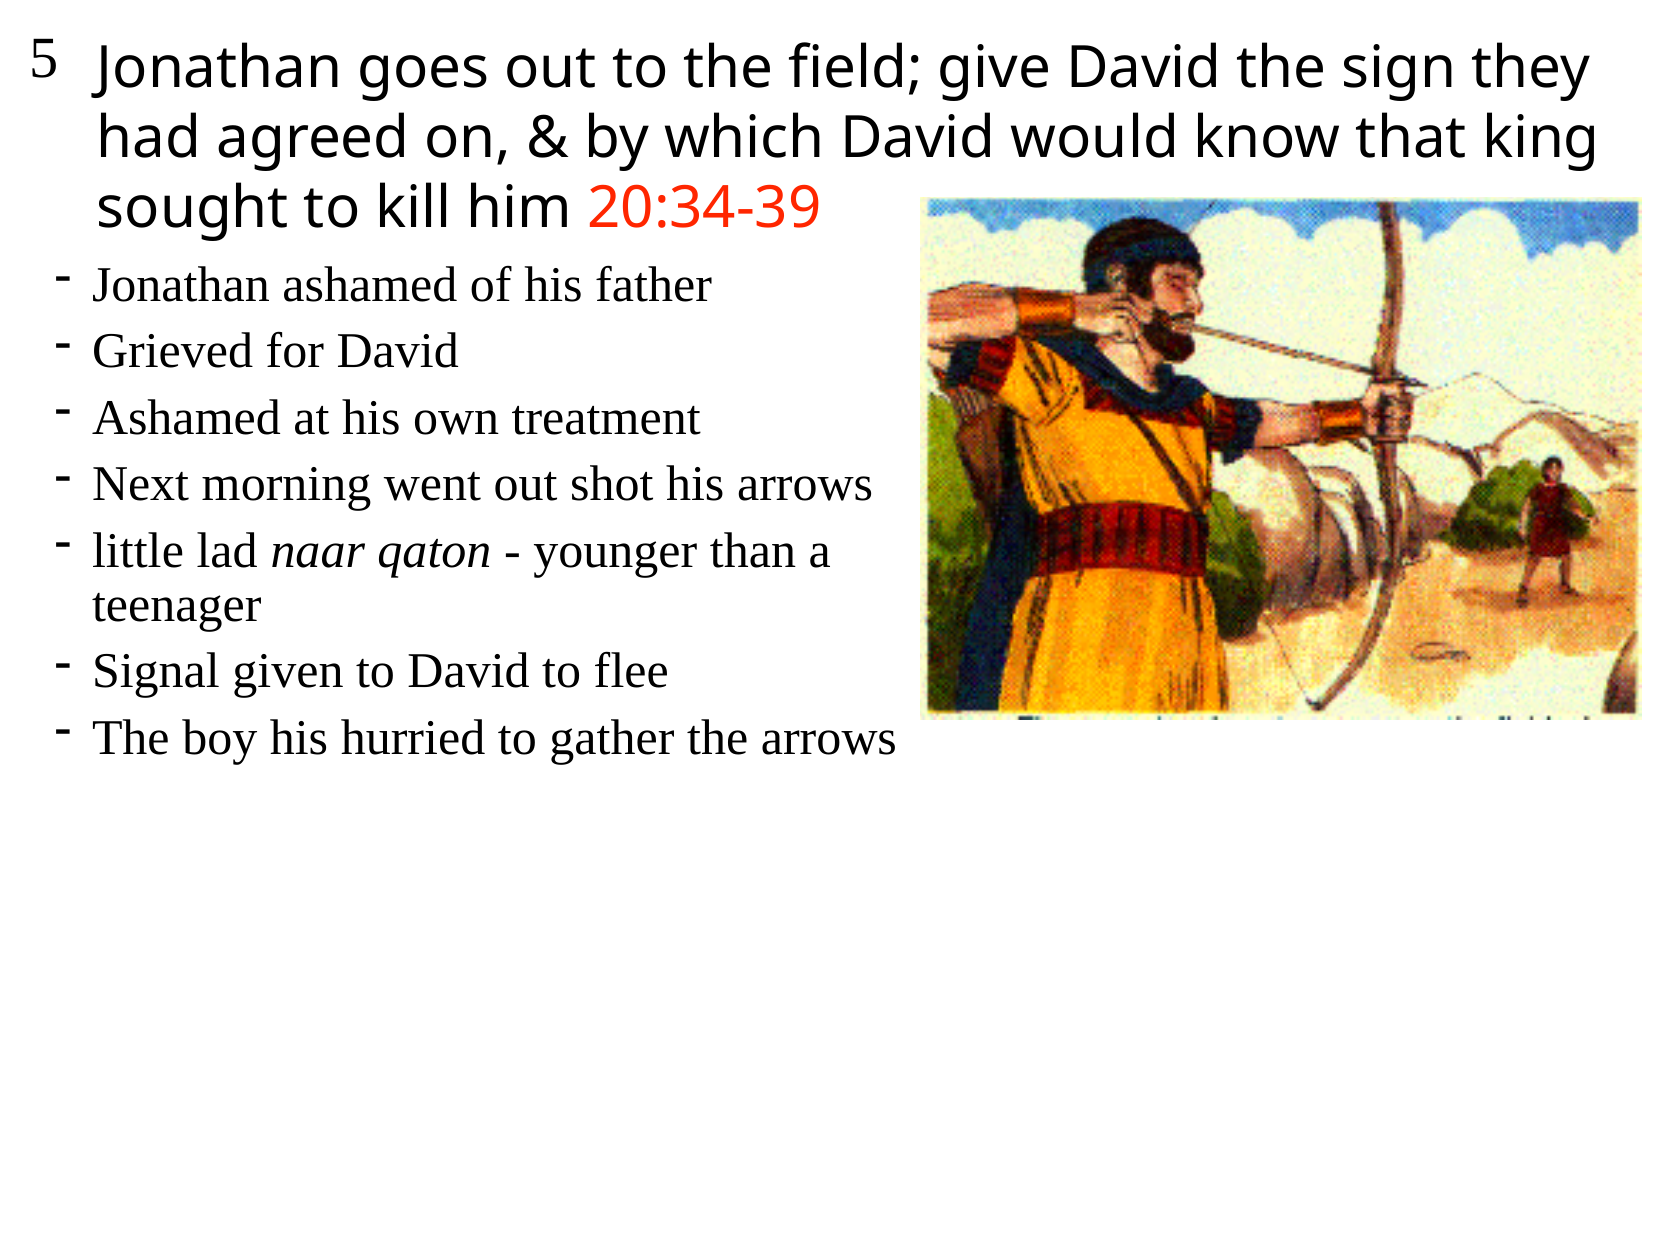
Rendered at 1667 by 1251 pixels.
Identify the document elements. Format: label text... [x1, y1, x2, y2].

picture [920, 197, 1642, 720]
list Jonathan goes out to the field; give David the sign they had agreed on, & by which David would know that king sought to kill him 20:34-39 [20, 20, 1631, 249]
text_box Jonathan ashamed of his father Grieved for David Ashamed at his own treatment Next morning went out shot his arrows little lad naar qaton - younger than a teenager Signal given to David to flee The boy his hurried to gather the arrows [0, 249, 925, 1224]
